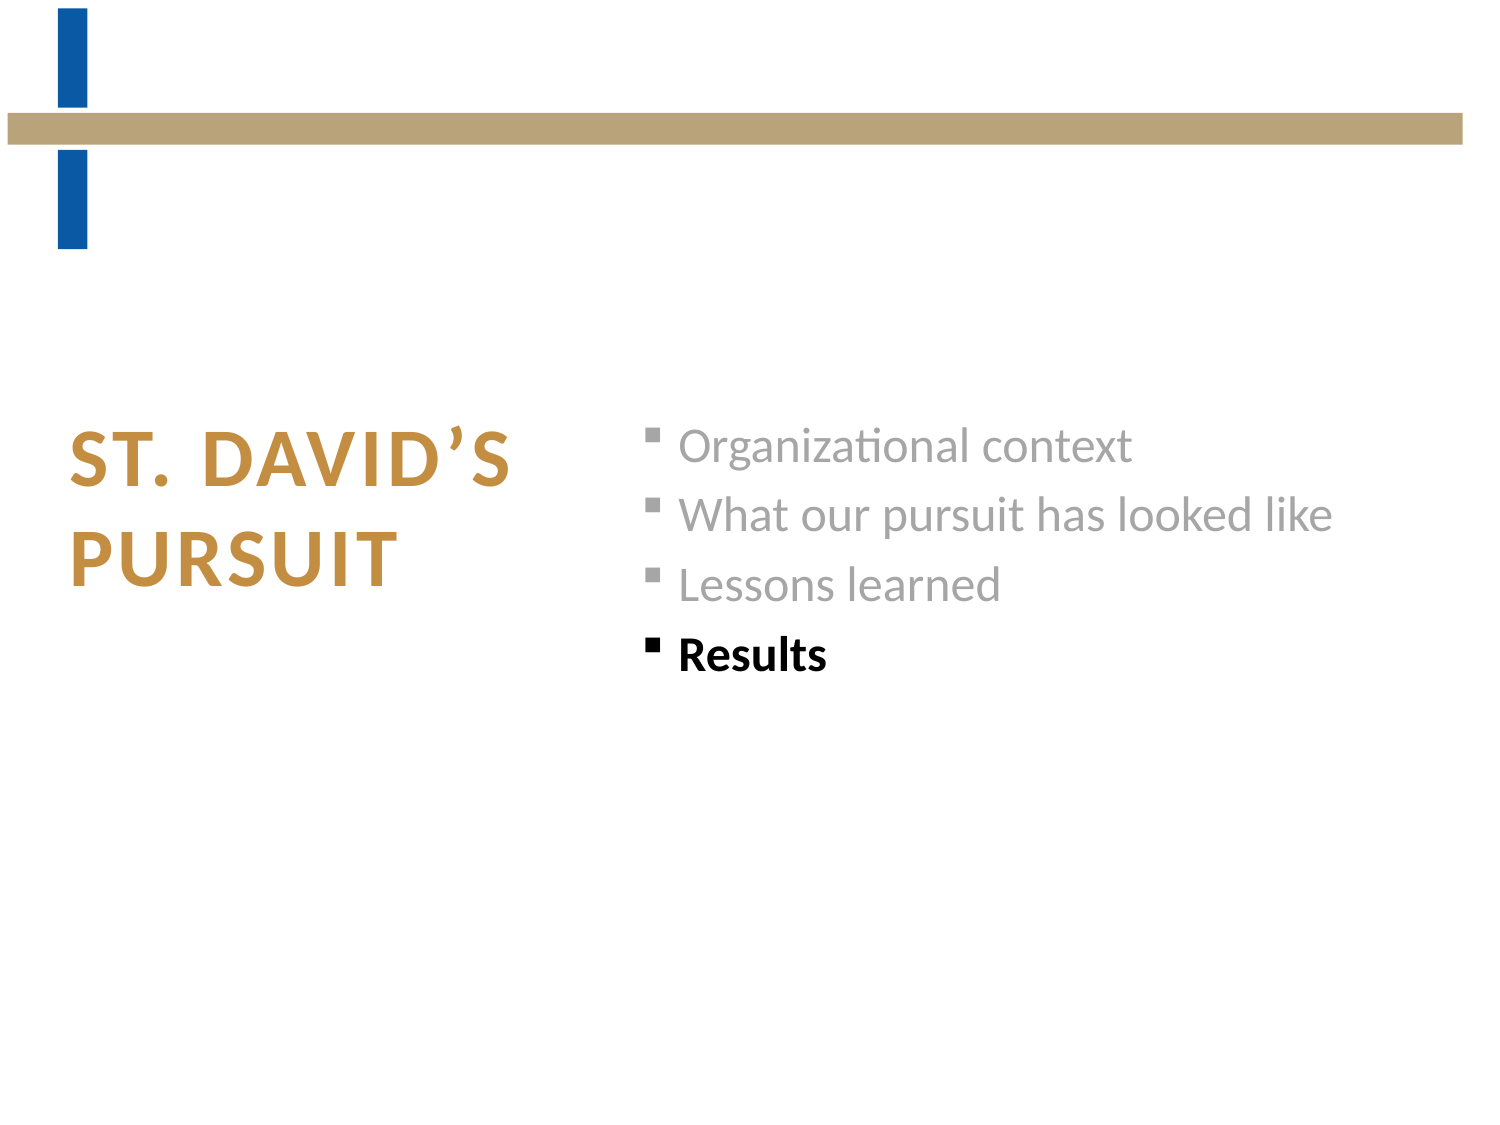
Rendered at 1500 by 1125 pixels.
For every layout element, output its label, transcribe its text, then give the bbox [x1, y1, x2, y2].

list Organizational context What our pursuit has looked like Lessons learned Results [626, 321, 1450, 772]
title St. David’s Pursuit [54, 278, 619, 729]
